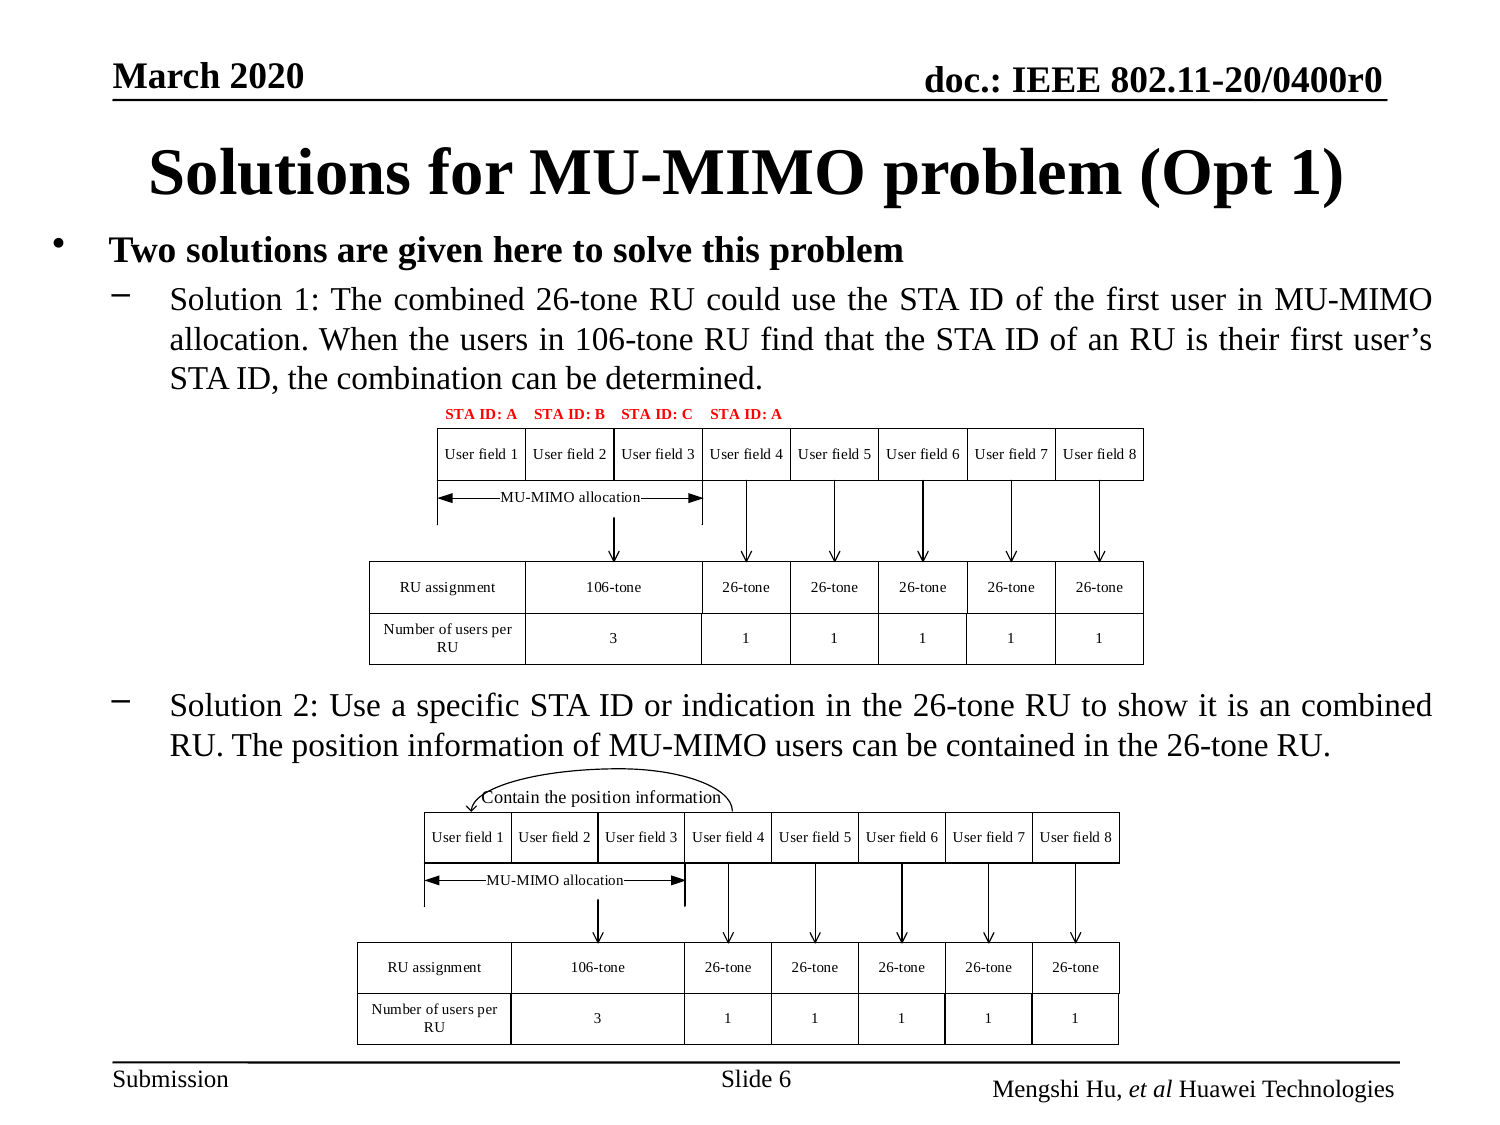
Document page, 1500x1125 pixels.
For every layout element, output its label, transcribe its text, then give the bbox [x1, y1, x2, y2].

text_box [367, 399, 1145, 666]
text_box Two solutions are given here to solve this problem Solution 1: The combined 26-tone RU could use the STA ID of the first user in MU-MIMO allocation. When the users in 106-tone RU find that the STA ID of an RU is their first user’s STA ID, the combination can be determined. Solution 2: Use a specific STA ID or indication in the 26-tone RU to show it is an combined RU. The position information of MU-MIMO users can be contained in the 26-tone RU. [37, 217, 1450, 907]
title Solutions for MU-MIMO problem (Opt 1) [99, 123, 1413, 212]
slide_number Slide 6 [720, 1061, 792, 1093]
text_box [355, 766, 1121, 1046]
